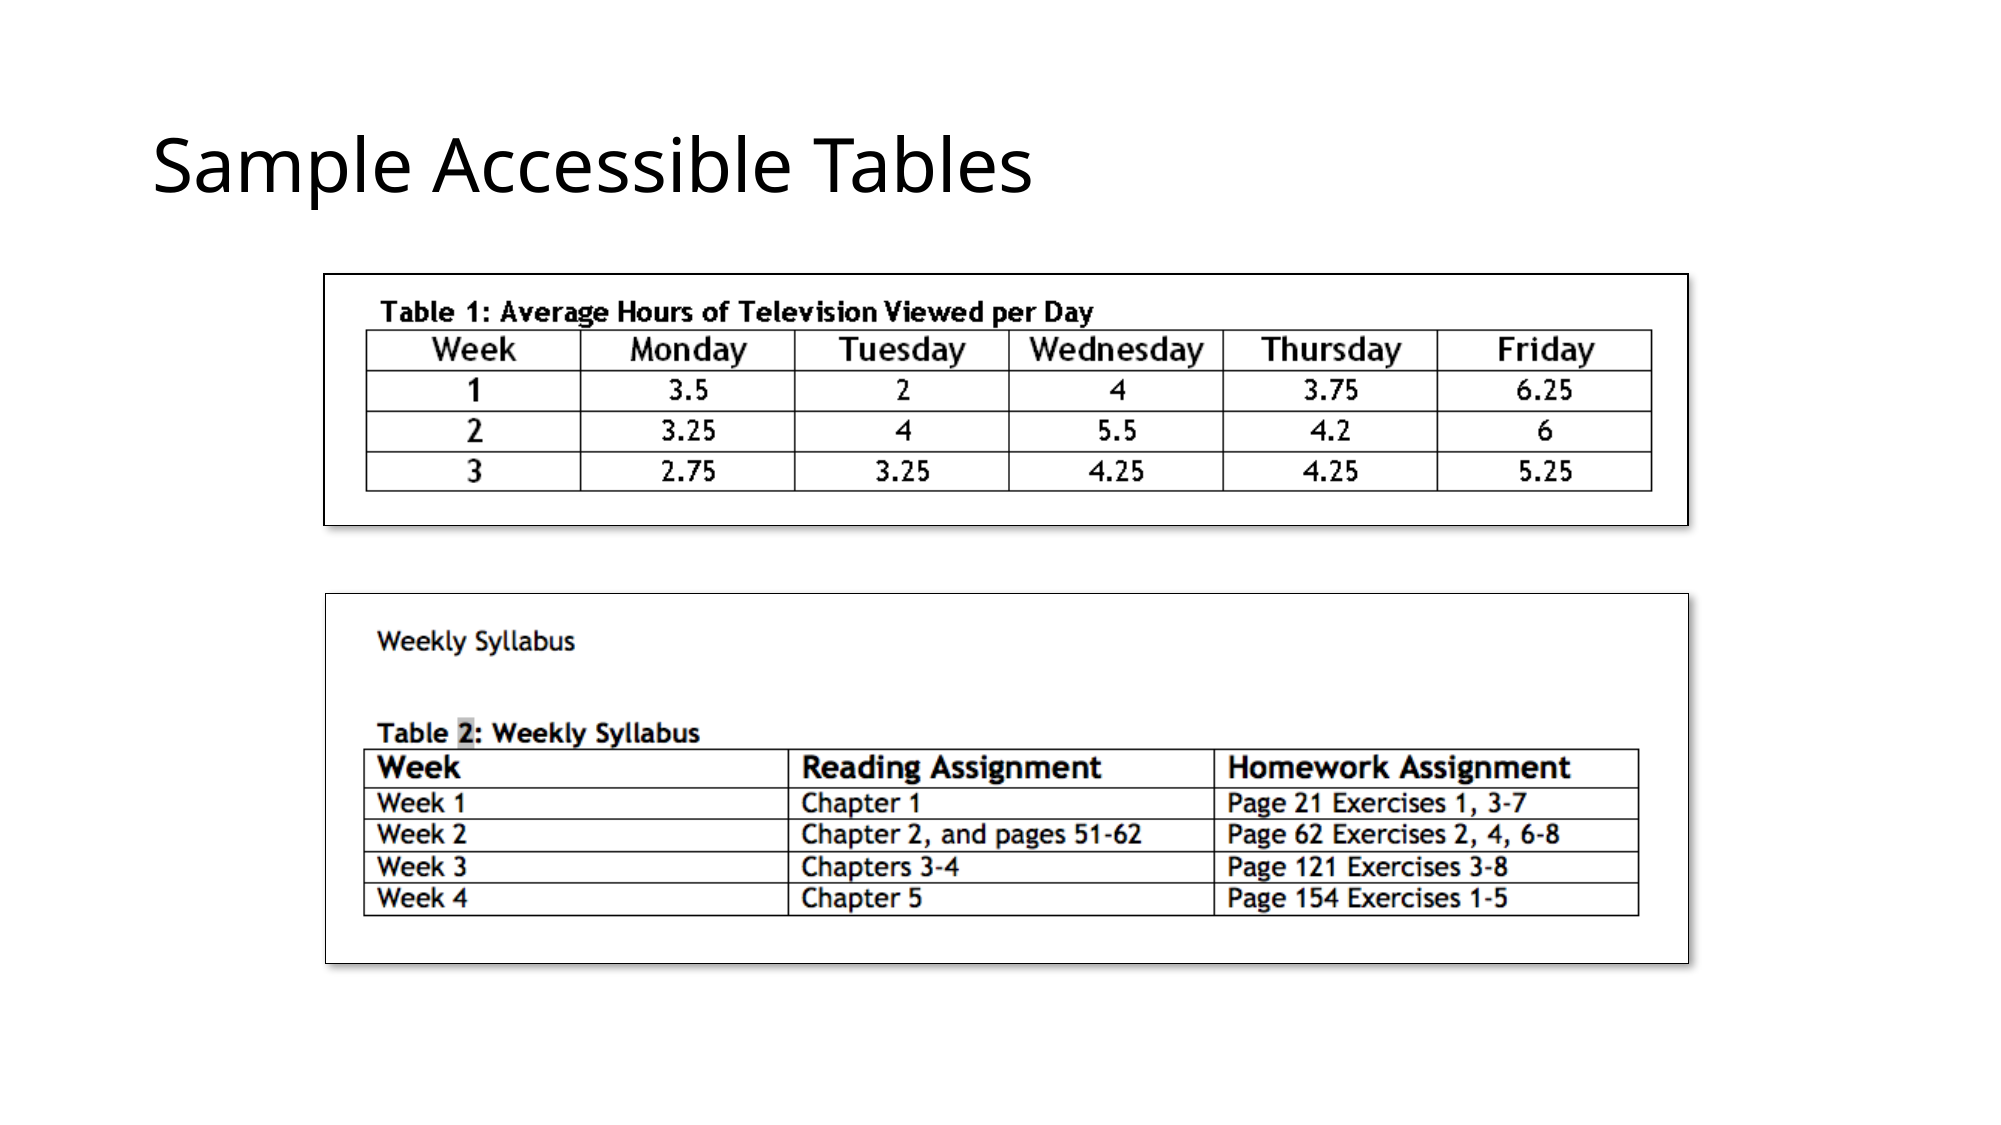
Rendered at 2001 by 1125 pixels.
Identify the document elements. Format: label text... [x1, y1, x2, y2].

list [325, 593, 1689, 964]
title Sample Accessible Tables [137, 59, 1863, 278]
picture [324, 274, 1687, 525]
